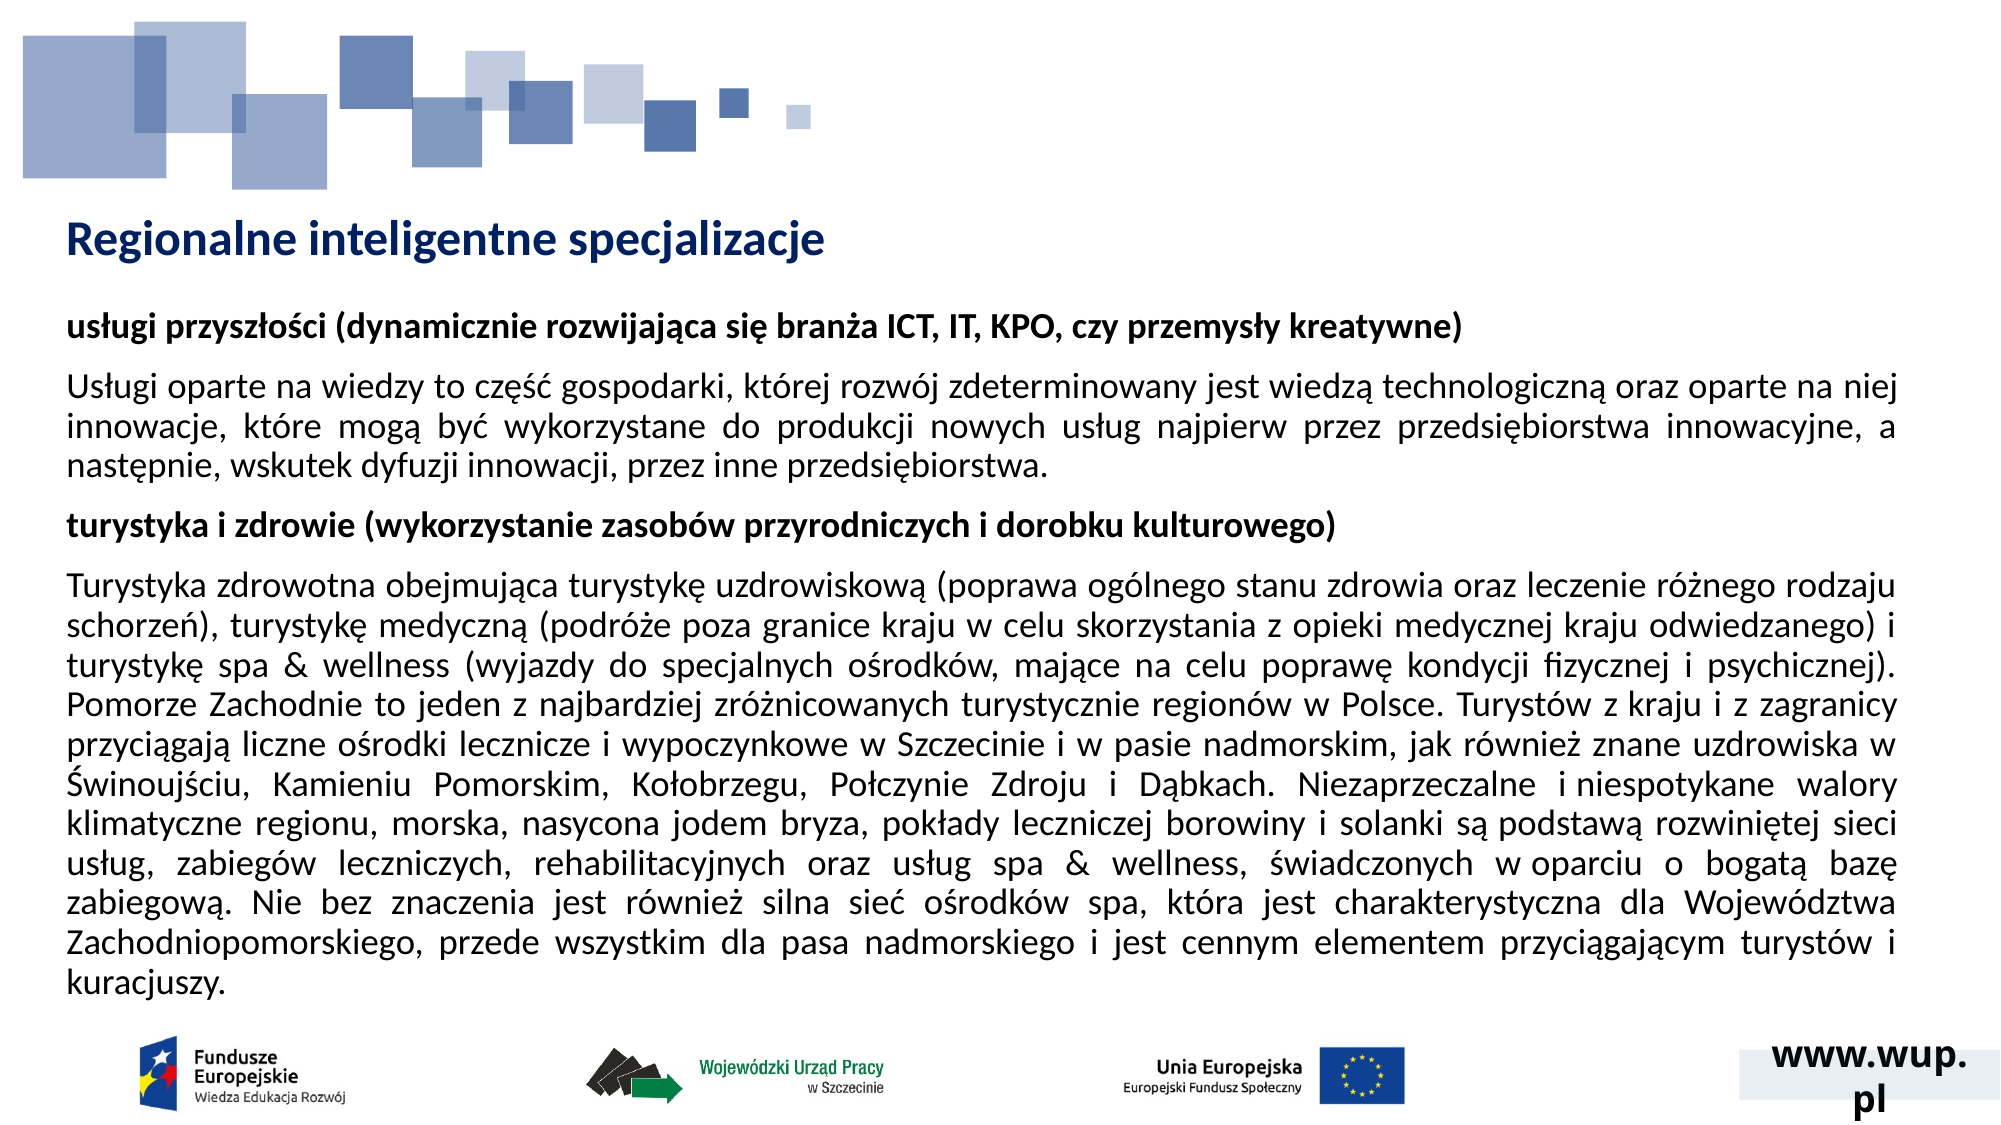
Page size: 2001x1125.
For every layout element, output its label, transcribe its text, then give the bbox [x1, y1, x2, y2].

picture [139, 1017, 363, 1118]
title Regionalne inteligentne specjalizacje [51, 204, 1913, 287]
list usługi przyszłości (dynamicznie rozwijająca się branża ICT, IT, KPO, czy przemysły kreatywne) Usługi oparte na wiedzy to część gospodarki, której rozwój zdeterminowany jest wiedzą technologiczną oraz oparte na niej innowacje, które mogą być wykorzystane do produkcji nowych usług najpierw przez przedsiębiorstwa innowacyjne, a następnie, wskutek dyfuzji innowacji, przez inne przedsiębiorstwa. turystyka i zdrowie (wykorzystanie zasobów przyrodniczych i dorobku kulturowego) Turystyka zdrowotna obejmująca turystykę uzdrowiskową (poprawa ogólnego stanu zdrowia oraz leczenie różnego rodzaju schorzeń), turystykę medyczną (podróże poza granice kraju w celu skorzystania z opieki medycznej kraju odwiedzanego) i turystykę spa & wellness (wyjazdy do specjalnych ośrodków, mające na celu poprawę kondycji fizycznej i psychicznej). Pomorze Zachodnie to jeden z najbardziej zróżnicowanych turystycznie regionów w Polsce. Turystów z kraju i z zagranicy przyciągają liczne ośrodki lecznicze i wypoczynkowe w Szczecinie i w pasie nadmorskim, jak również znane uzdrowiska w Świnoujściu, Kamieniu Pomorskim, Kołobrzegu, Połczynie Zdroju i Dąbkach. Niezaprzeczalne i niespotykane walory klimatyczne regionu, morska, nasycona jodem bryza, pokłady leczniczej borowiny i solanki są podstawą rozwiniętej sieci usług, zabiegów leczniczych, rehabilitacyjnych oraz usług spa & wellness, świadczonych w oparciu o bogatą bazę zabiegową. Nie bez znaczenia jest również silna sieć ośrodków spa, która jest charakterystyczna dla Województwa Zachodniopomorskiego, przede wszystkim dla pasa nadmorskiego i jest cennym elementem przyciągającym turystów i kuracjuszy. [51, 299, 1913, 1014]
picture [1104, 1027, 1407, 1123]
picture [574, 1036, 894, 1115]
